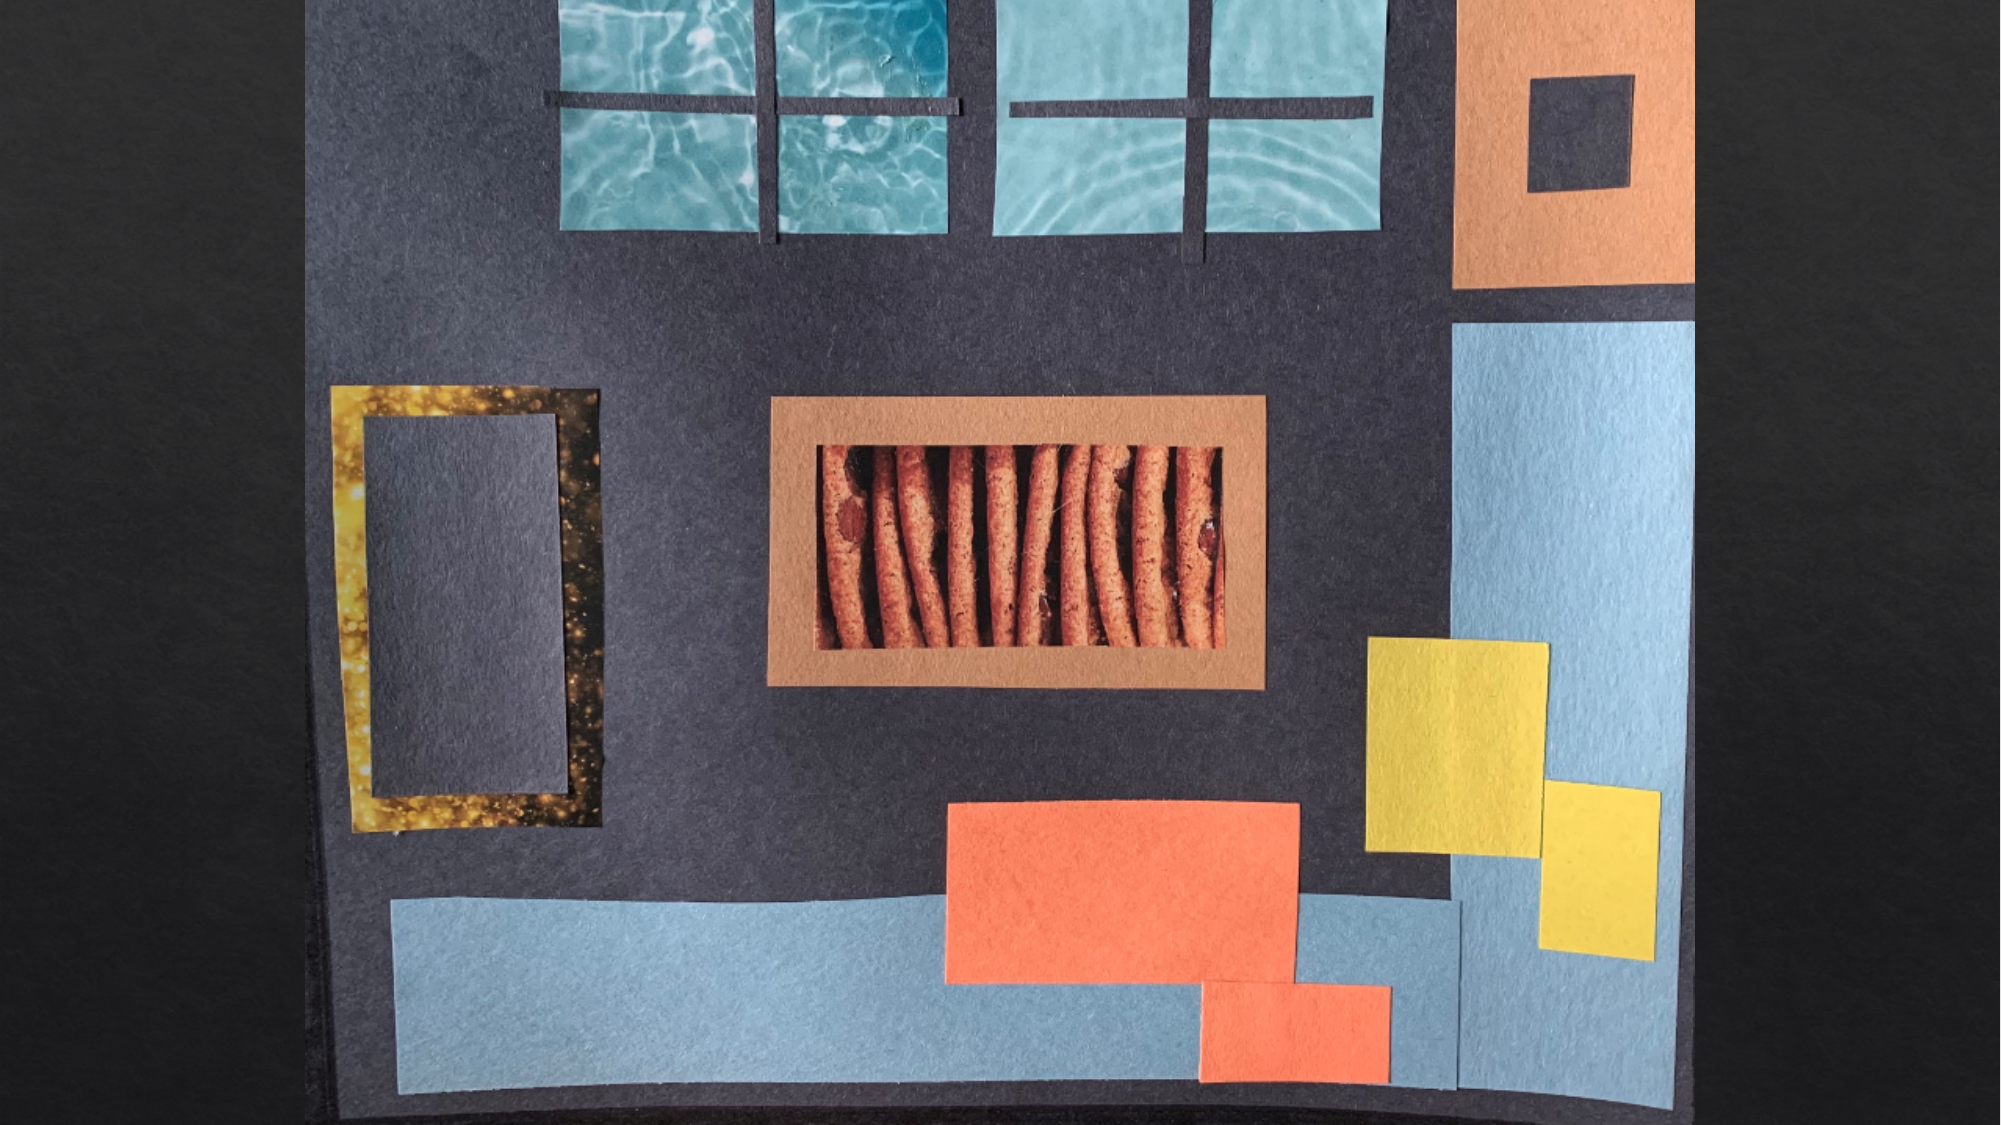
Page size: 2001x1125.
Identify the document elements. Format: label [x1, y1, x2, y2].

picture [305, 0, 1695, 1125]
